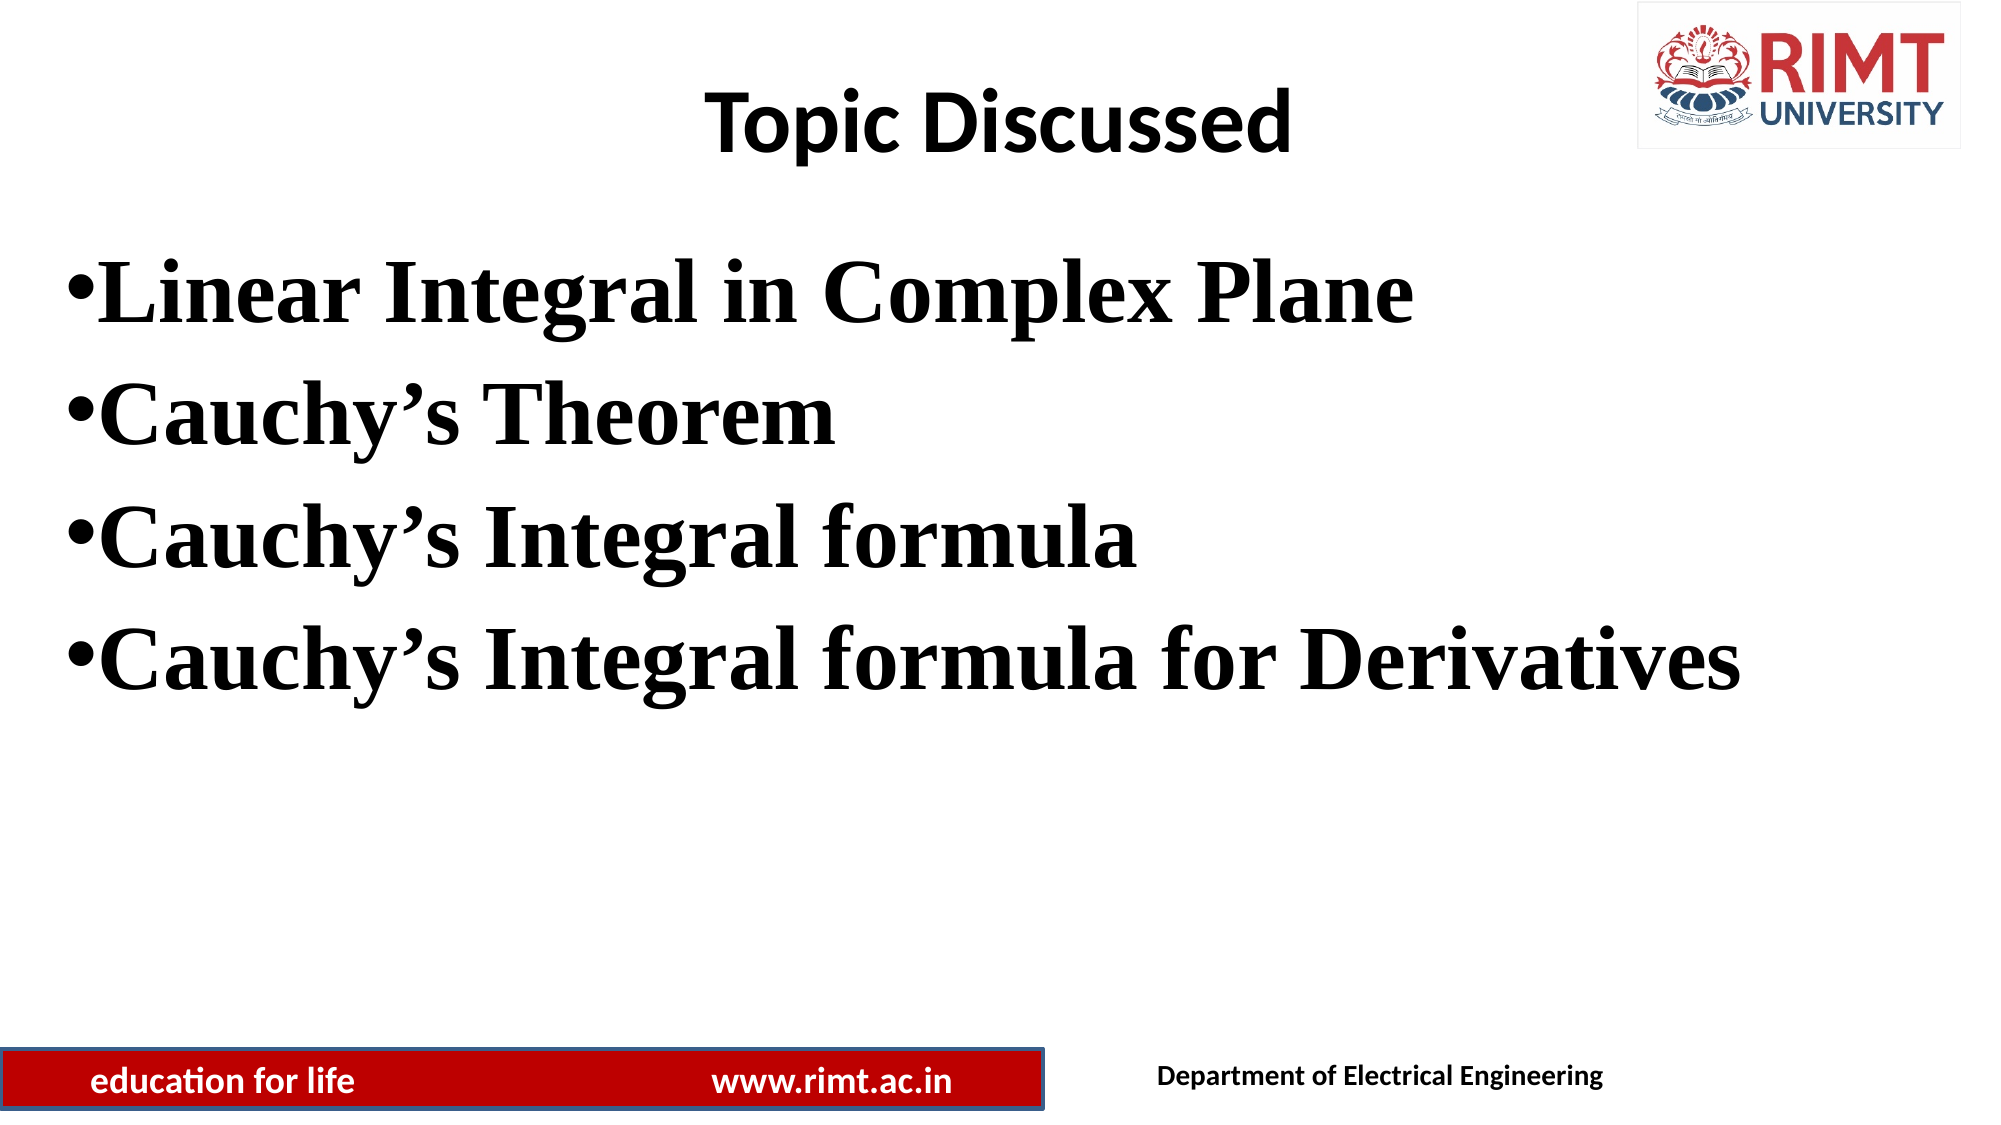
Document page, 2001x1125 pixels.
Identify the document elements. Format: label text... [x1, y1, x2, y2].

text_box Department of Electrical Engineering [1042, 1044, 1718, 1104]
text_box education for life www.rimt.ac.in [0, 1047, 1045, 1111]
title Topic Discussed [99, 45, 1900, 188]
picture [1637, 1, 1961, 149]
list Linear Integral in Complex Plane Cauchy’s Theorem Cauchy’s Integral formula Cauchy’s Integral formula for Derivatives [50, 210, 1961, 1005]
